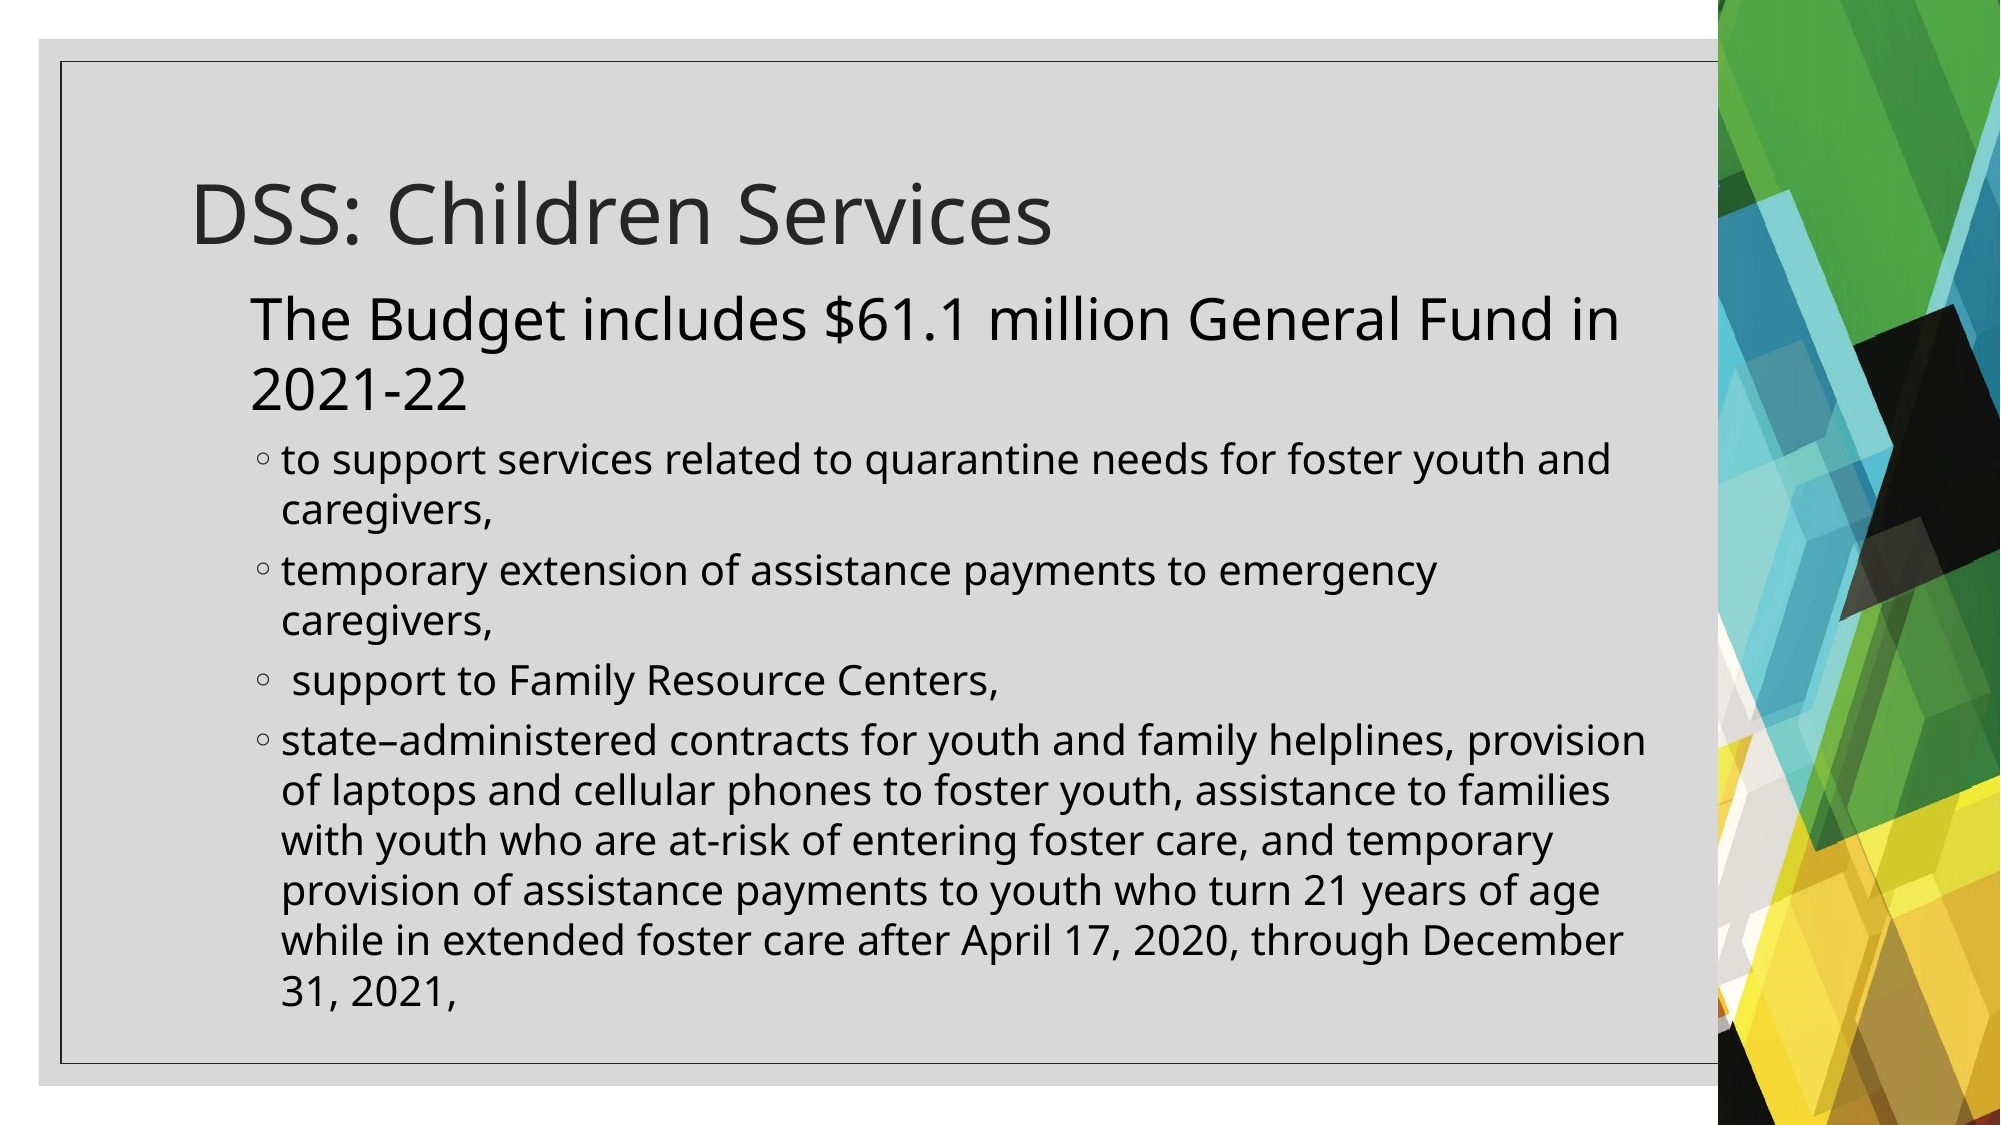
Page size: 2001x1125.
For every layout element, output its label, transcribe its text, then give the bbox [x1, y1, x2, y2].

list The Budget includes $61.1 million General Fund in 2021-22 to support services related to quarantine needs for foster youth and caregivers, temporary extension of assistance payments to emergency caregivers, support to Family Resource Centers, state–administered contracts for youth and family helplines, provision of laptops and cellular phones to foster youth, assistance to families with youth who are at-risk of entering foster care, and temporary provision of assistance payments to youth who turn 21 years of age while in extended foster care after April 17, 2020, through December 31, 2021, [190, 275, 1671, 1075]
picture [1718, 0, 2000, 1125]
title DSS: Children Services [174, 105, 1712, 331]
